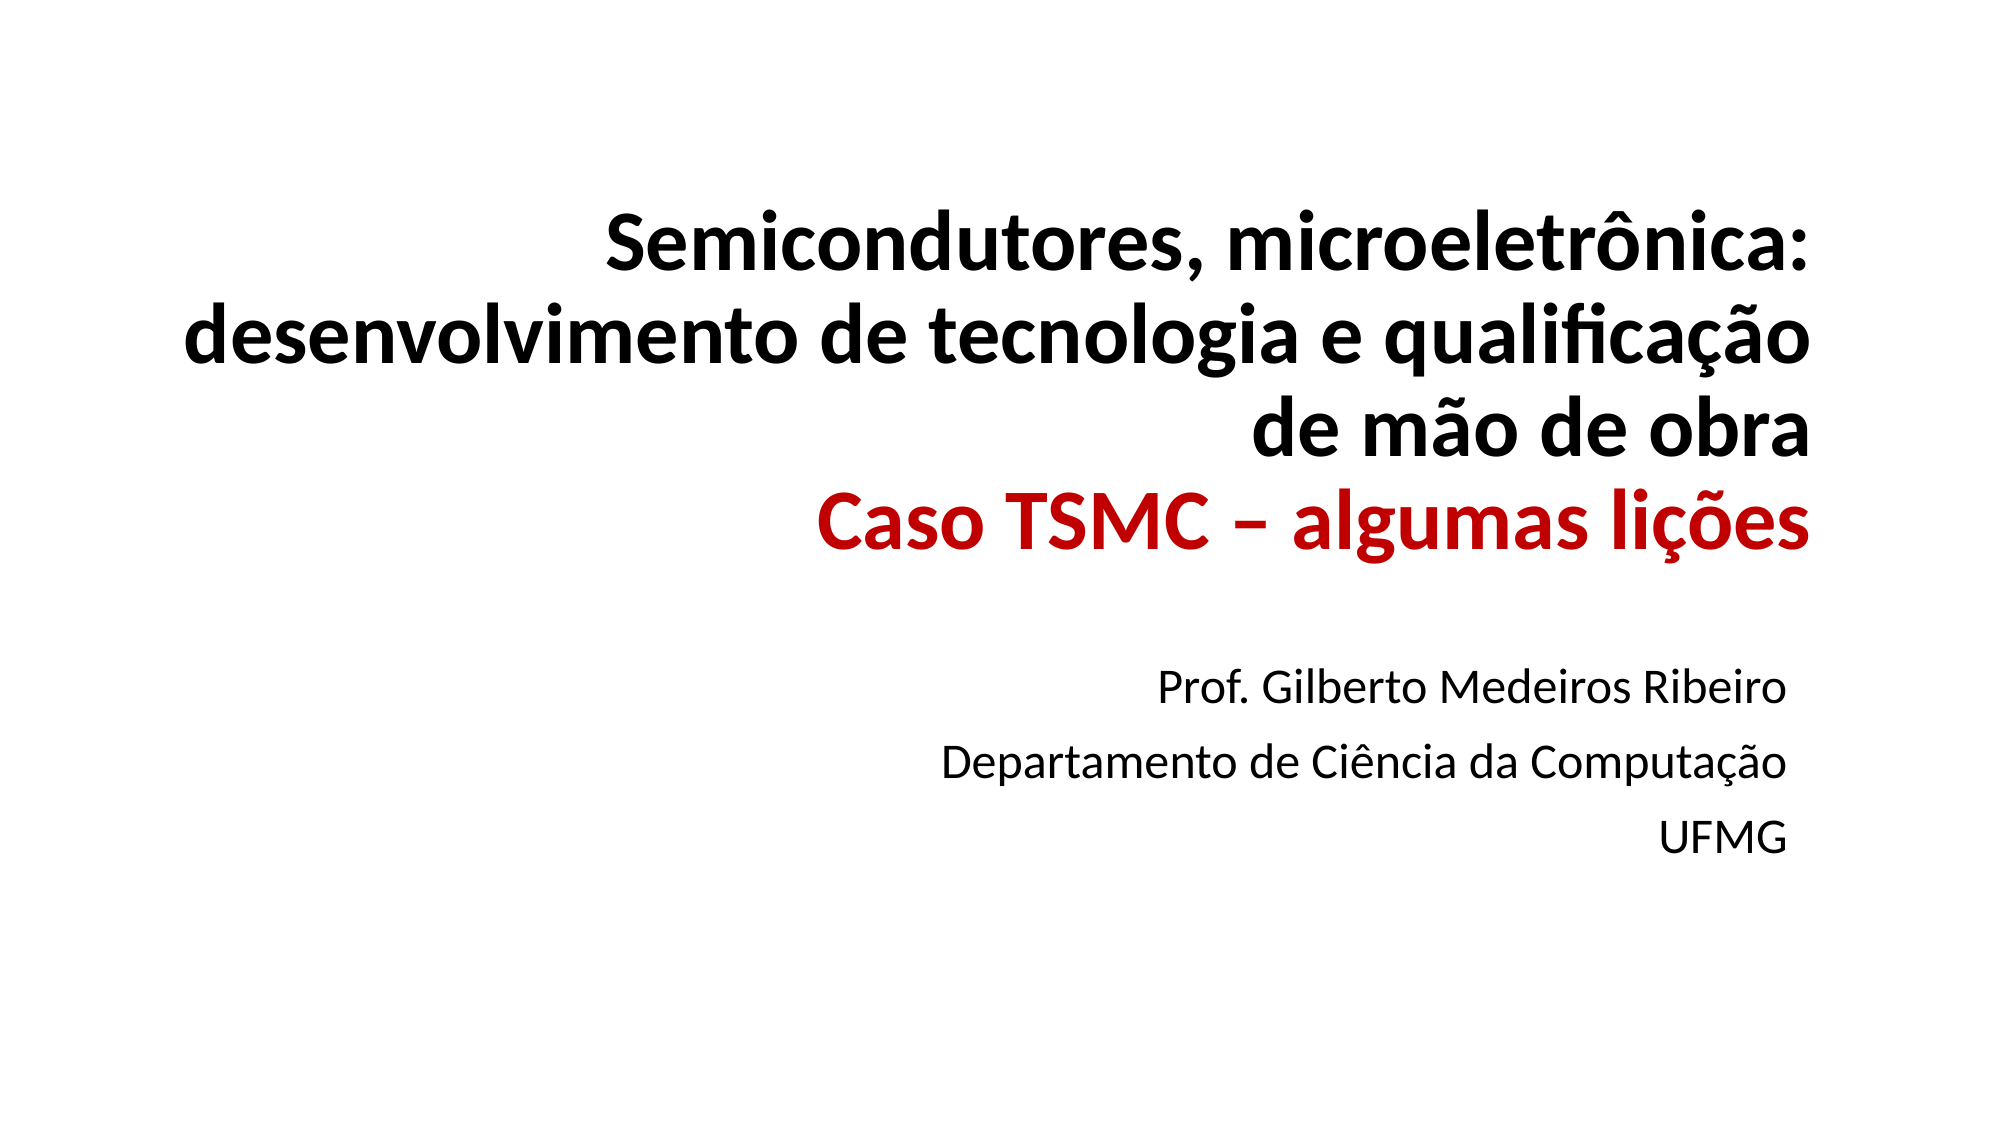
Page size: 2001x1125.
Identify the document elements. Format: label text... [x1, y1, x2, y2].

subtitle Prof. Gilberto Medeiros Ribeiro Departamento de Ciência da Computação UFMG [302, 653, 1803, 925]
title Semicondutores, microeletrônica: desenvolvimento de tecnologia e qualificação de mão de obra Caso TSMC – algumas lições [150, 184, 1828, 576]
